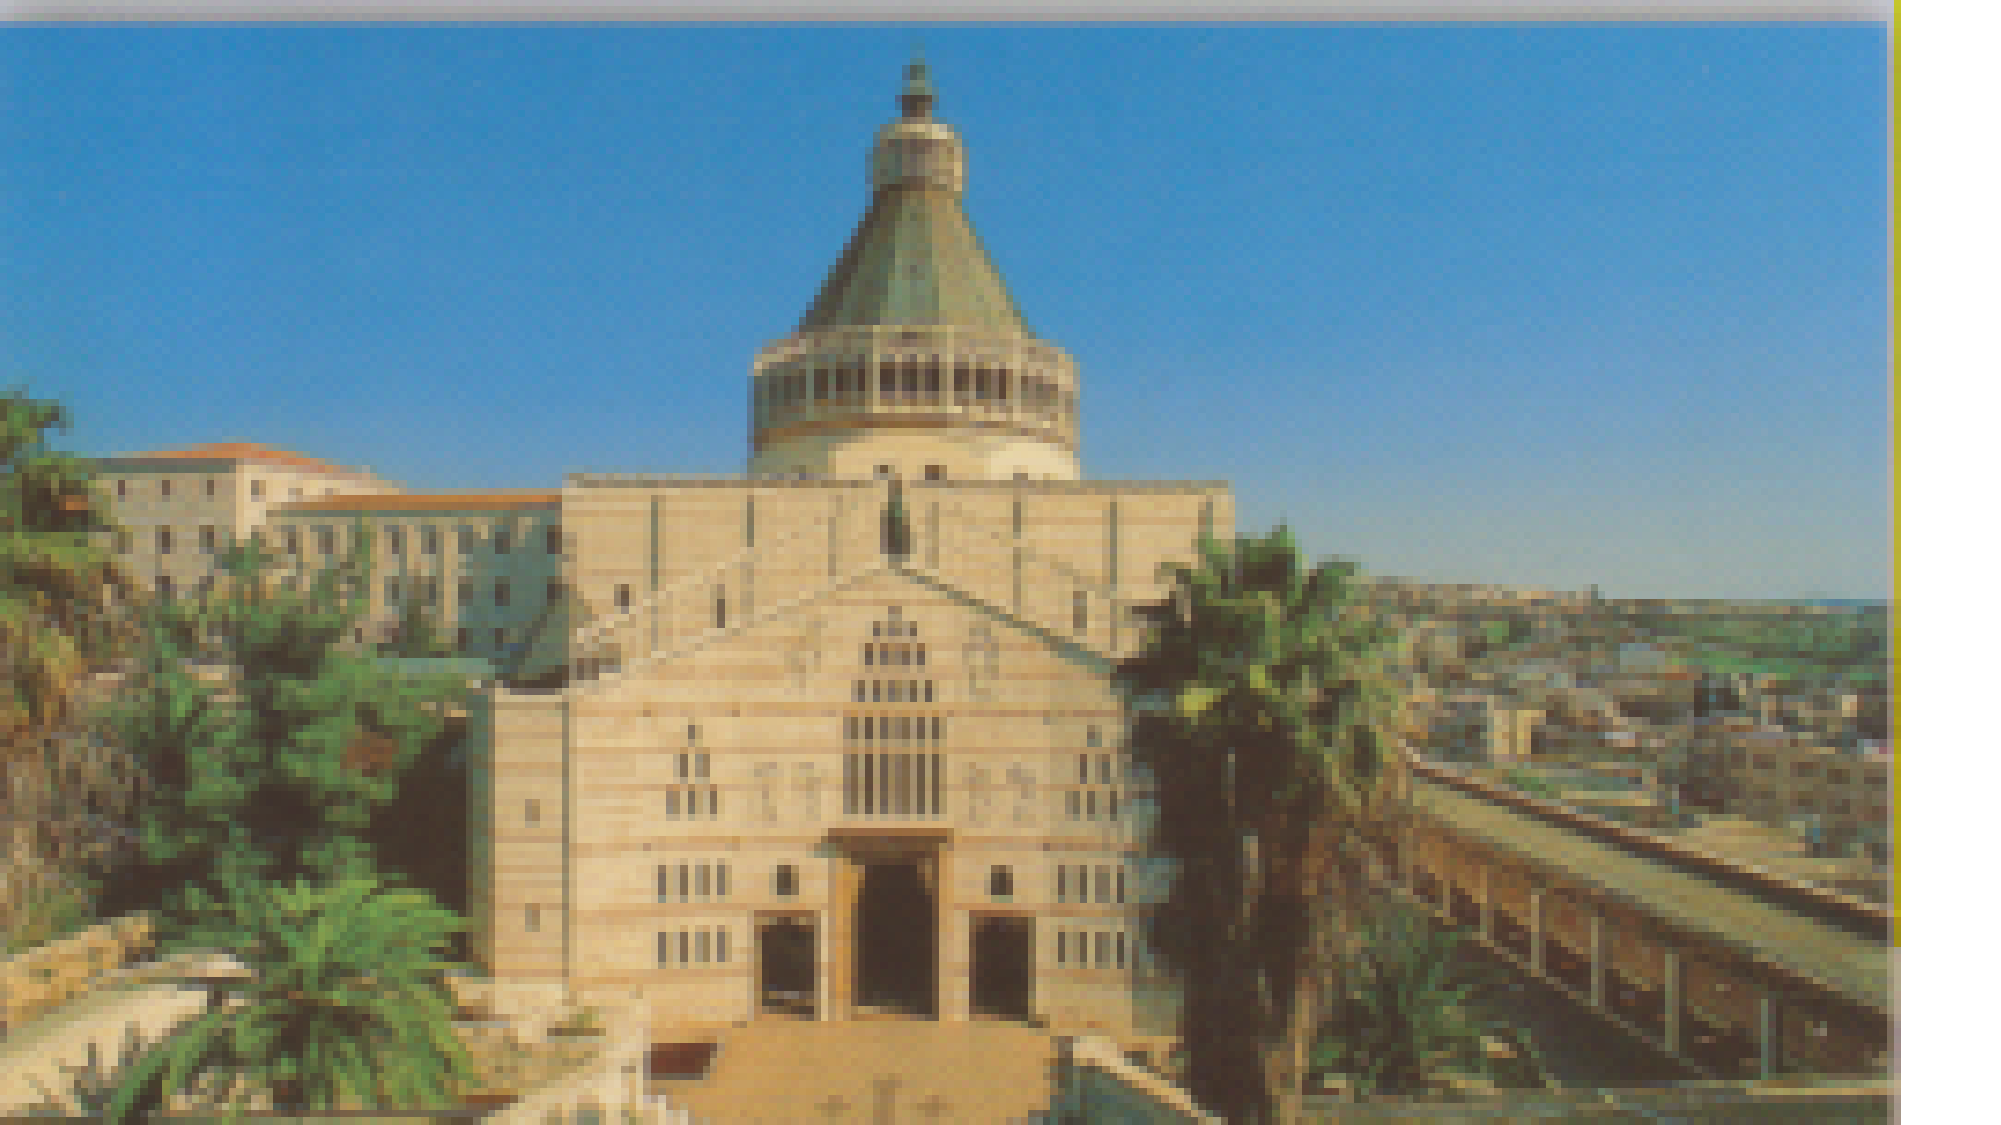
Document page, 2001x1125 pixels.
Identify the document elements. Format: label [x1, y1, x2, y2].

text_box [0, 0, 1902, 1125]
